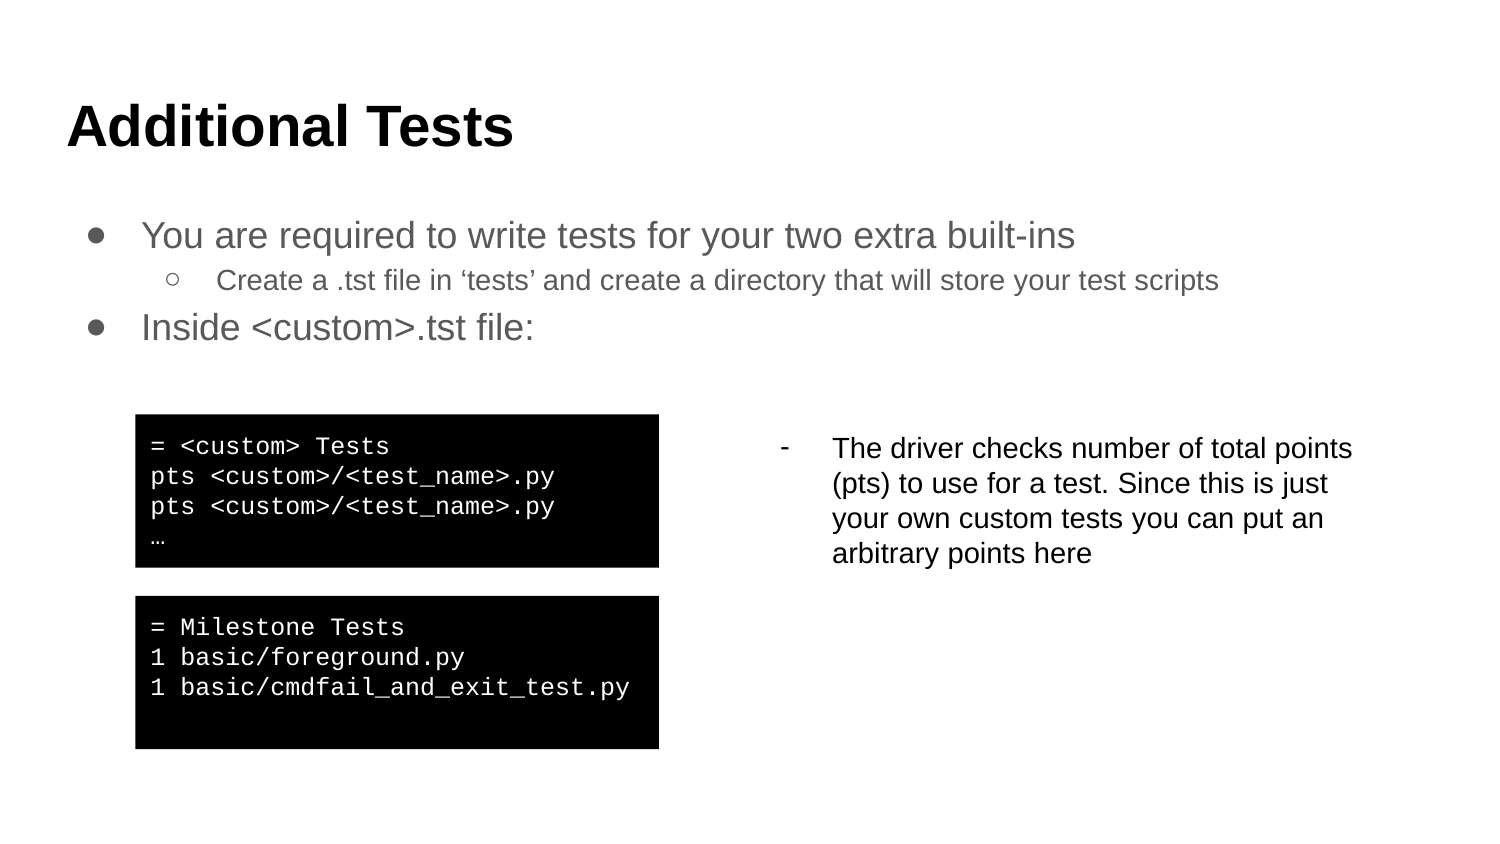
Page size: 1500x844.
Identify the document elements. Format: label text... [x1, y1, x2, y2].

text_box = <custom> Tests pts <custom>/<test_name>.py pts <custom>/<test_name>.py … [135, 414, 659, 568]
text_box = Milestone Tests 1 basic/foreground.py 1 basic/cmdfail_and_exit_test.py [135, 595, 659, 750]
list You are required to write tests for your two extra built-ins Create a .tst file in ‘tests’ and create a directory that will store your test scripts Inside <custom>.tst file: [51, 189, 1449, 363]
title Additional Tests [51, 72, 1449, 167]
text_box The driver checks number of total points (pts) to use for a test. Since this is just your own custom tests you can put an arbitrary points here [742, 414, 1406, 772]
